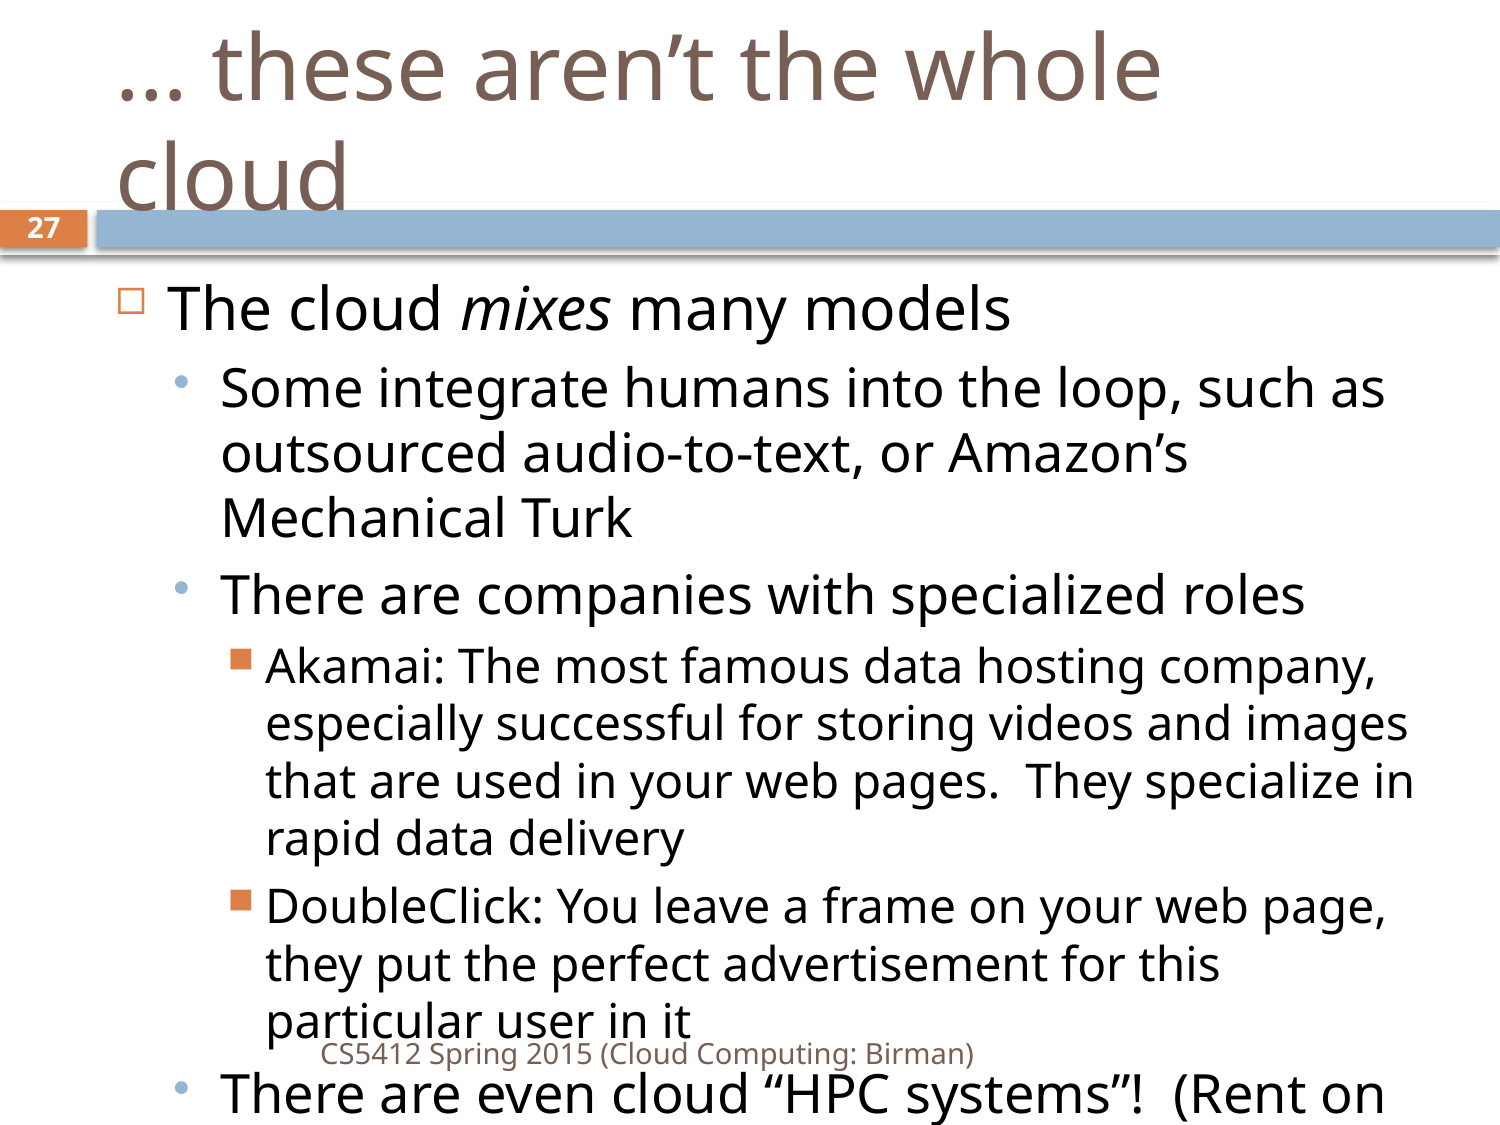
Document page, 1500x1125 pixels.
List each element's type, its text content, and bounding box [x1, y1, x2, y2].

footer CS5412 Spring 2015 (Cloud Computing: Birman) [99, 1024, 990, 1085]
list The cloud mixes many models Some integrate humans into the loop, such as outsourced audio-to-text, or Amazon’s Mechanical Turk There are companies with specialized roles Akamai: The most famous data hosting company, especially successful for storing videos and images that are used in your web pages. They specialize in rapid data delivery DoubleClick: You leave a frame on your web page, they put the perfect advertisement for this particular user in it There are even cloud “HPC systems”! (Rent on demand) [100, 262, 1438, 1000]
title … these aren’t the whole cloud [100, 37, 1438, 200]
slide_number 27 [0, 208, 88, 249]
